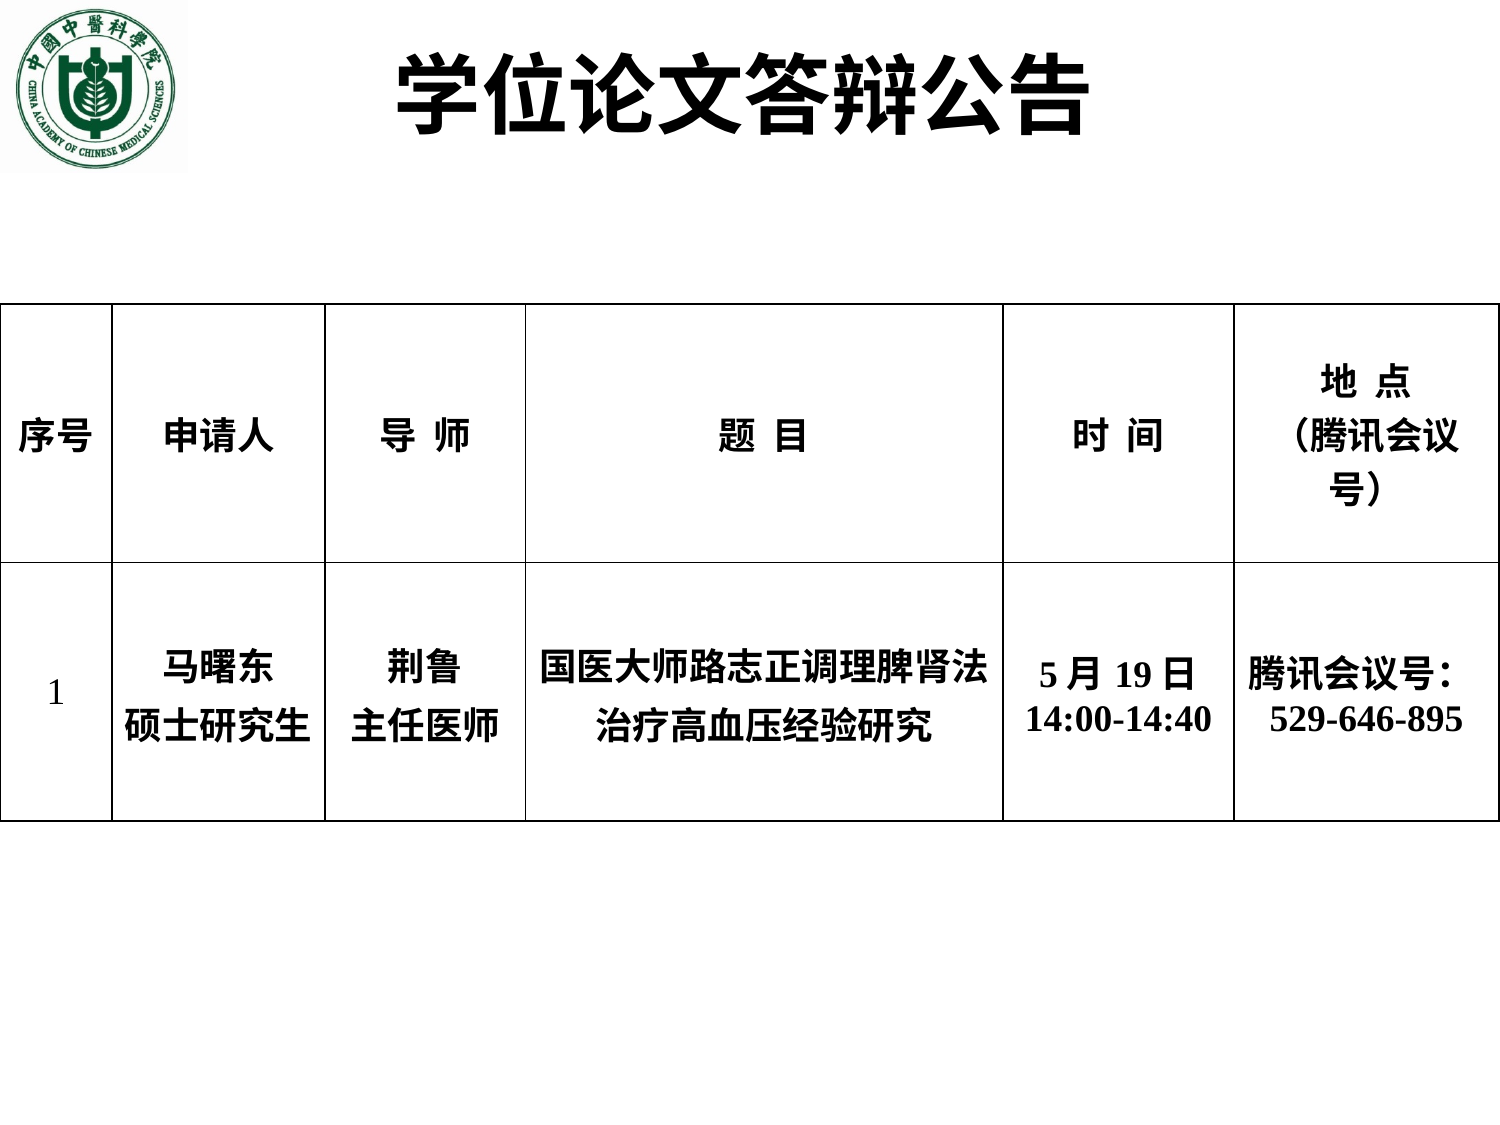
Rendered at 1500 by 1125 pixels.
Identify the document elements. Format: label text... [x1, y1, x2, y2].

table_header 申请人 [113, 305, 324, 562]
table_cell 国医大师路志正调理脾肾法治疗高血压经验研究 [526, 563, 1002, 820]
table_cell 腾讯会议号：529-646-895 [1235, 563, 1498, 820]
table_cell 5月19日 14:00-14:40 [1004, 563, 1233, 820]
picture [0, 0, 188, 173]
table_header 时 间 [1004, 305, 1233, 562]
table_cell 1 [1, 563, 111, 820]
table_header 序号 [1, 305, 111, 562]
table_header 题 目 [526, 305, 1002, 562]
table_cell 马曙东 硕士研究生 [113, 563, 324, 820]
table_cell 荆鲁 主任医师 [326, 563, 525, 820]
table_header 地 点 （腾讯会议号） [1235, 305, 1498, 562]
text_box 学位论文答辩公告 [324, 32, 1163, 258]
table_header 导 师 [326, 305, 525, 562]
